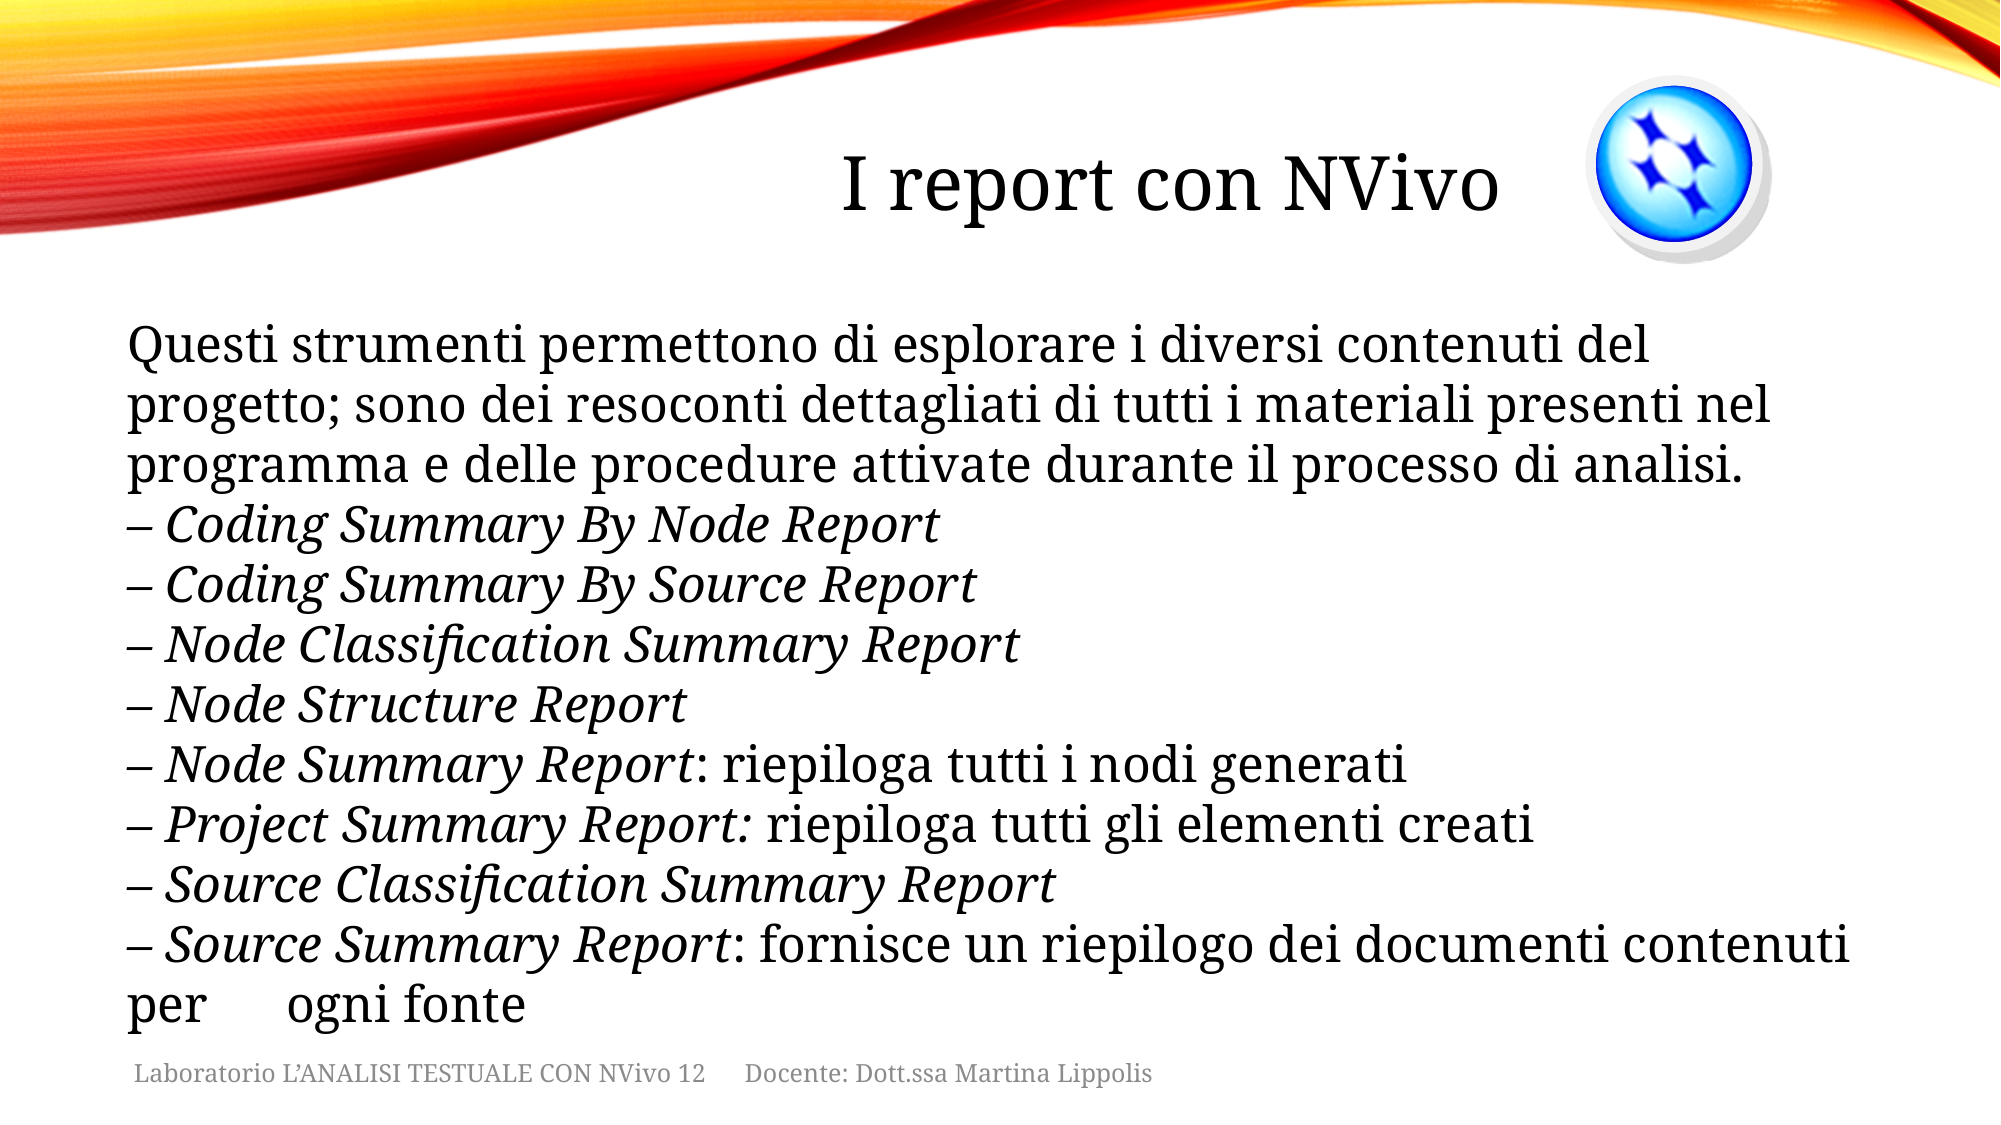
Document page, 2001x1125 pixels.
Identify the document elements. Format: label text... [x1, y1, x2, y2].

footer Laboratorio L’ANALISI TESTUALE CON NVivo 12 Docente: Dott.ssa Martina Lippolis [112, 1042, 1388, 1103]
picture [0, 0, 2000, 248]
text_box Questi strumenti permettono di esplorare i diversi contenuti del progetto; sono dei resoconti dettagliati di tutti i materiali presenti nel programma e delle procedure attivate durante il processo di analisi. – Coding Summary By Node Report – Coding Summary By Source Report – Node Classification Summary Report – Node Structure Report – Node Summary Report: riepiloga tutti i nodi generati – Project Summary Report: riepiloga tutti gli elementi creati – Source Classification Summary Report – Source Summary Report: fornisce un riepilogo dei documenti contenuti per ogni fonte [112, 304, 1888, 1100]
title I report con Nvivo [474, 125, 1888, 304]
